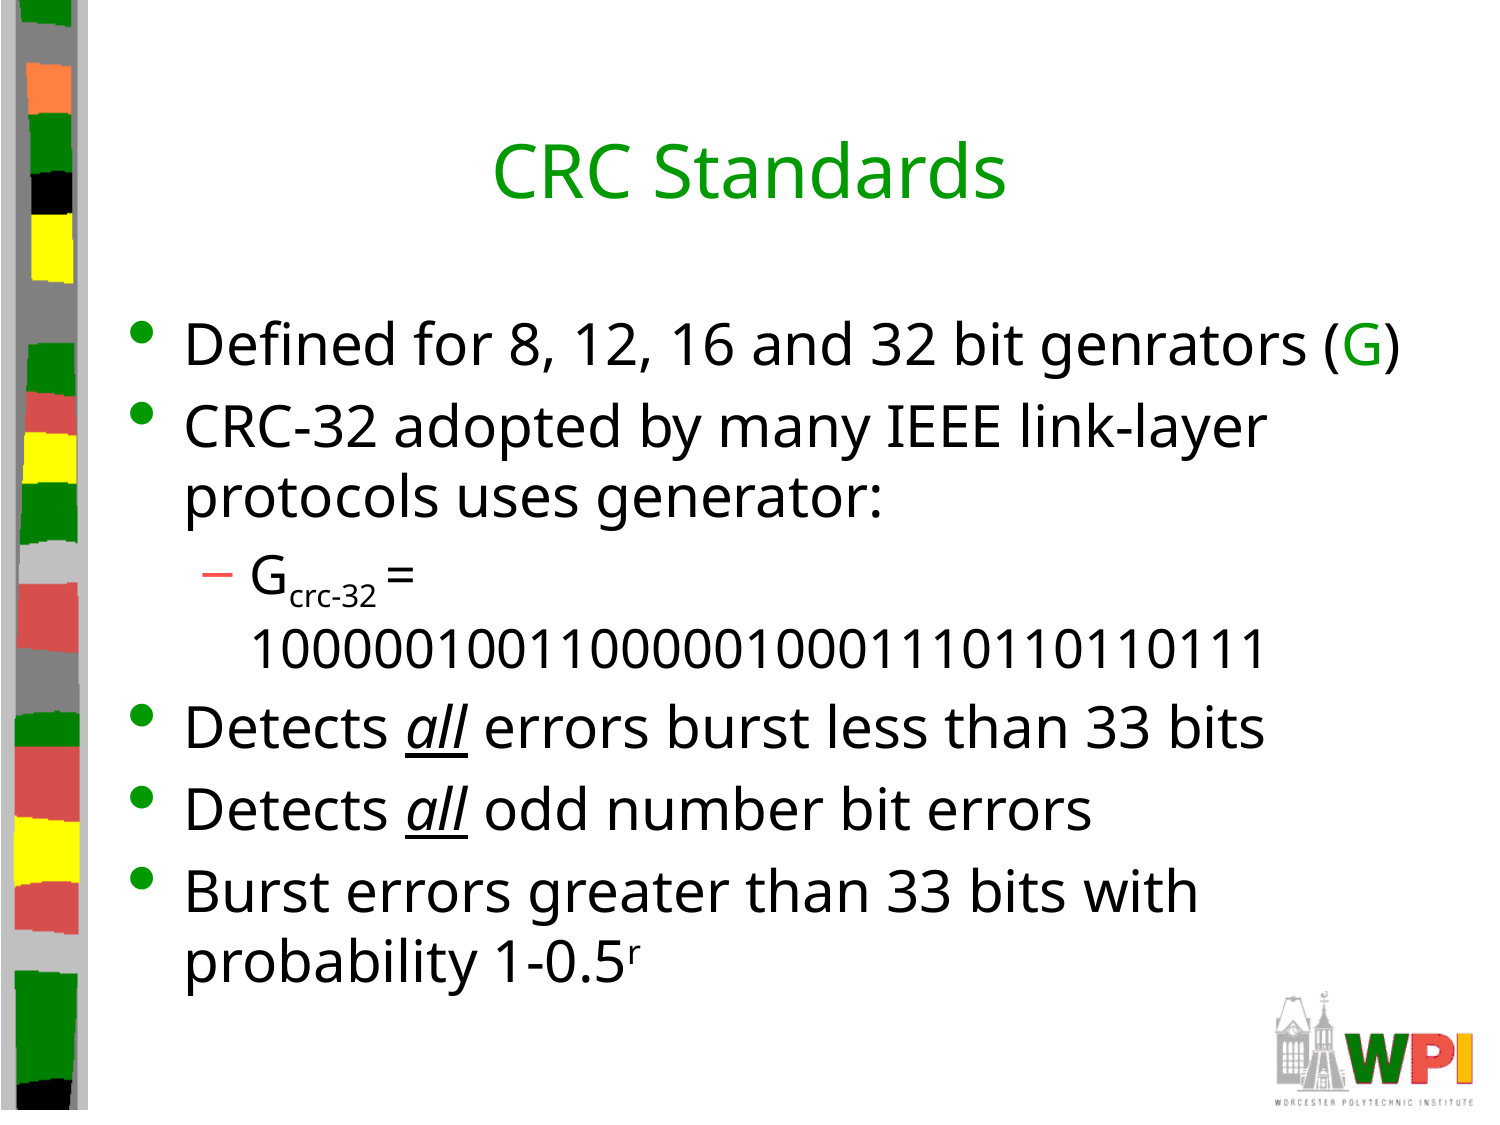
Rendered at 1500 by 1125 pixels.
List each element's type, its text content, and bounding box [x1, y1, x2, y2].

title CRC Standards [112, 74, 1388, 263]
list Defined for 8, 12, 16 and 32 bit genrators (G) CRC-32 adopted by many IEEE link-layer protocols uses generator: Gcrc-32 = 100000100110000010001110110110111 Detects all errors burst less than 33 bits Detects all odd number bit errors Burst errors greater than 33 bits with probability 1-0.5r [112, 299, 1451, 1001]
picture [1275, 991, 1475, 1107]
picture [0, 0, 88, 1110]
